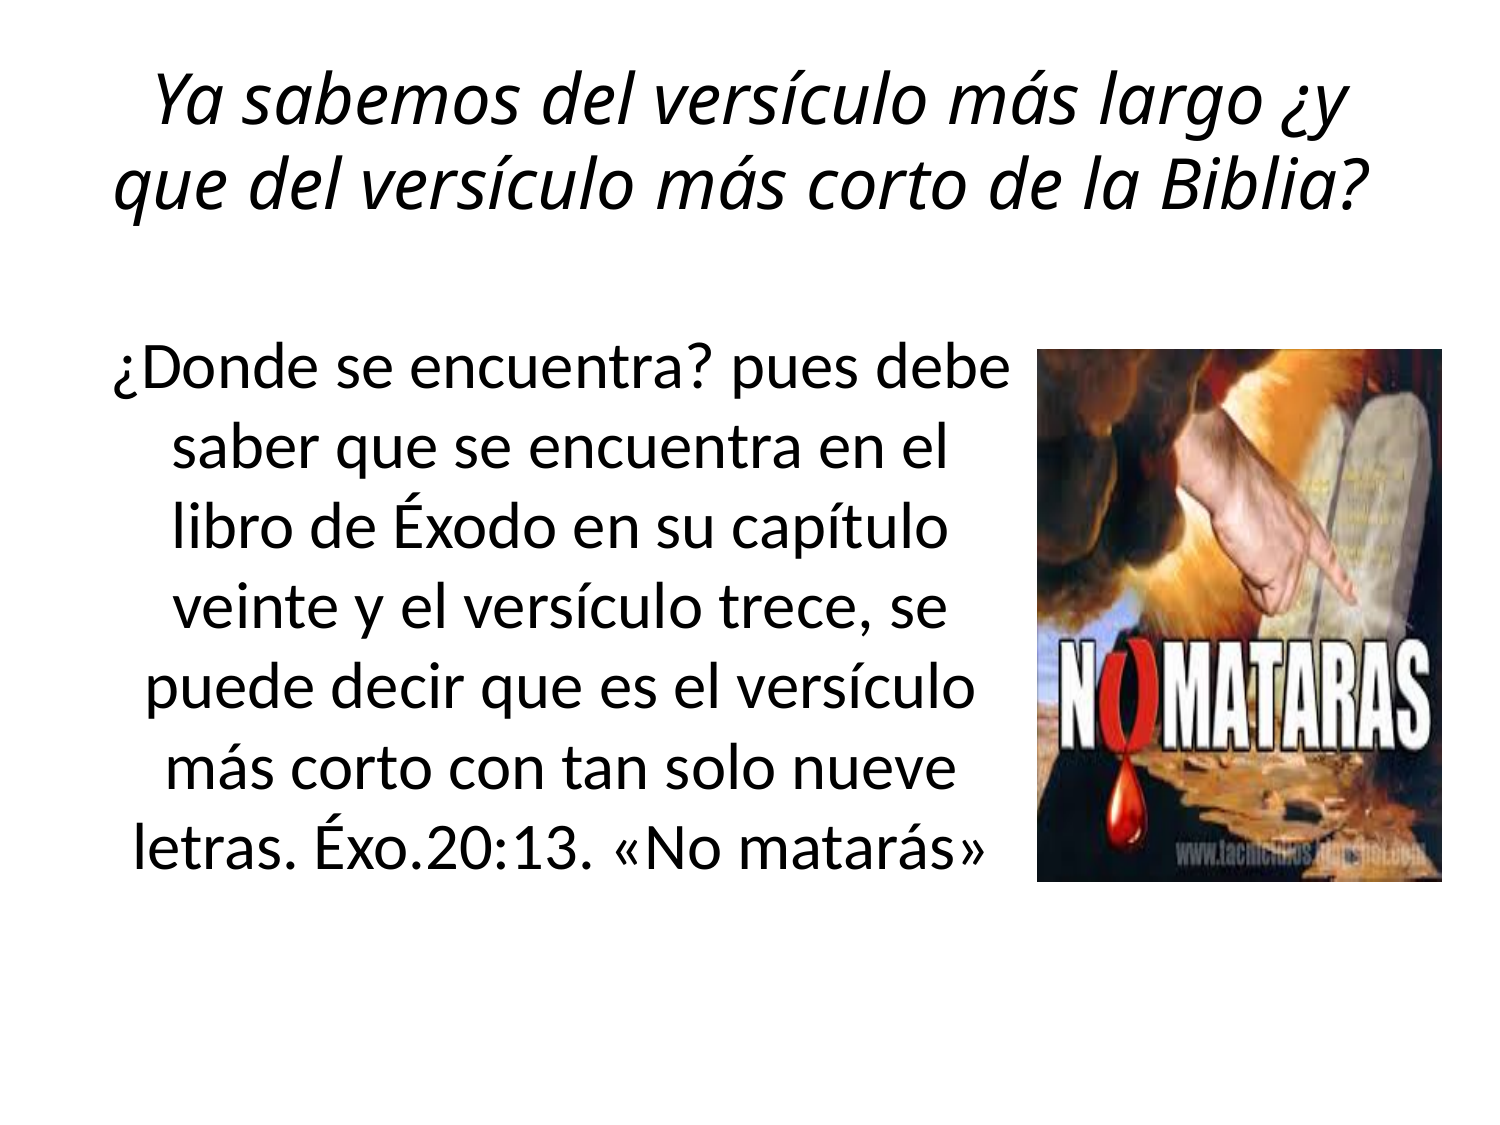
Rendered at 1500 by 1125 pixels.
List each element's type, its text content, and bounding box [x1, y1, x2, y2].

list ¿Donde se encuentra? pues debe saber que se encuentra en el libro de Éxodo en su capítulo veinte y el versículo trece, se puede decir que es el versículo más corto con tan solo nueve letras. Éxo.20:13. «No matarás» [93, 314, 1029, 1057]
picture [1037, 349, 1443, 882]
title Ya sabemos del versículo más largo ¿y que del versículo más corto de la Biblia? [75, 45, 1425, 233]
